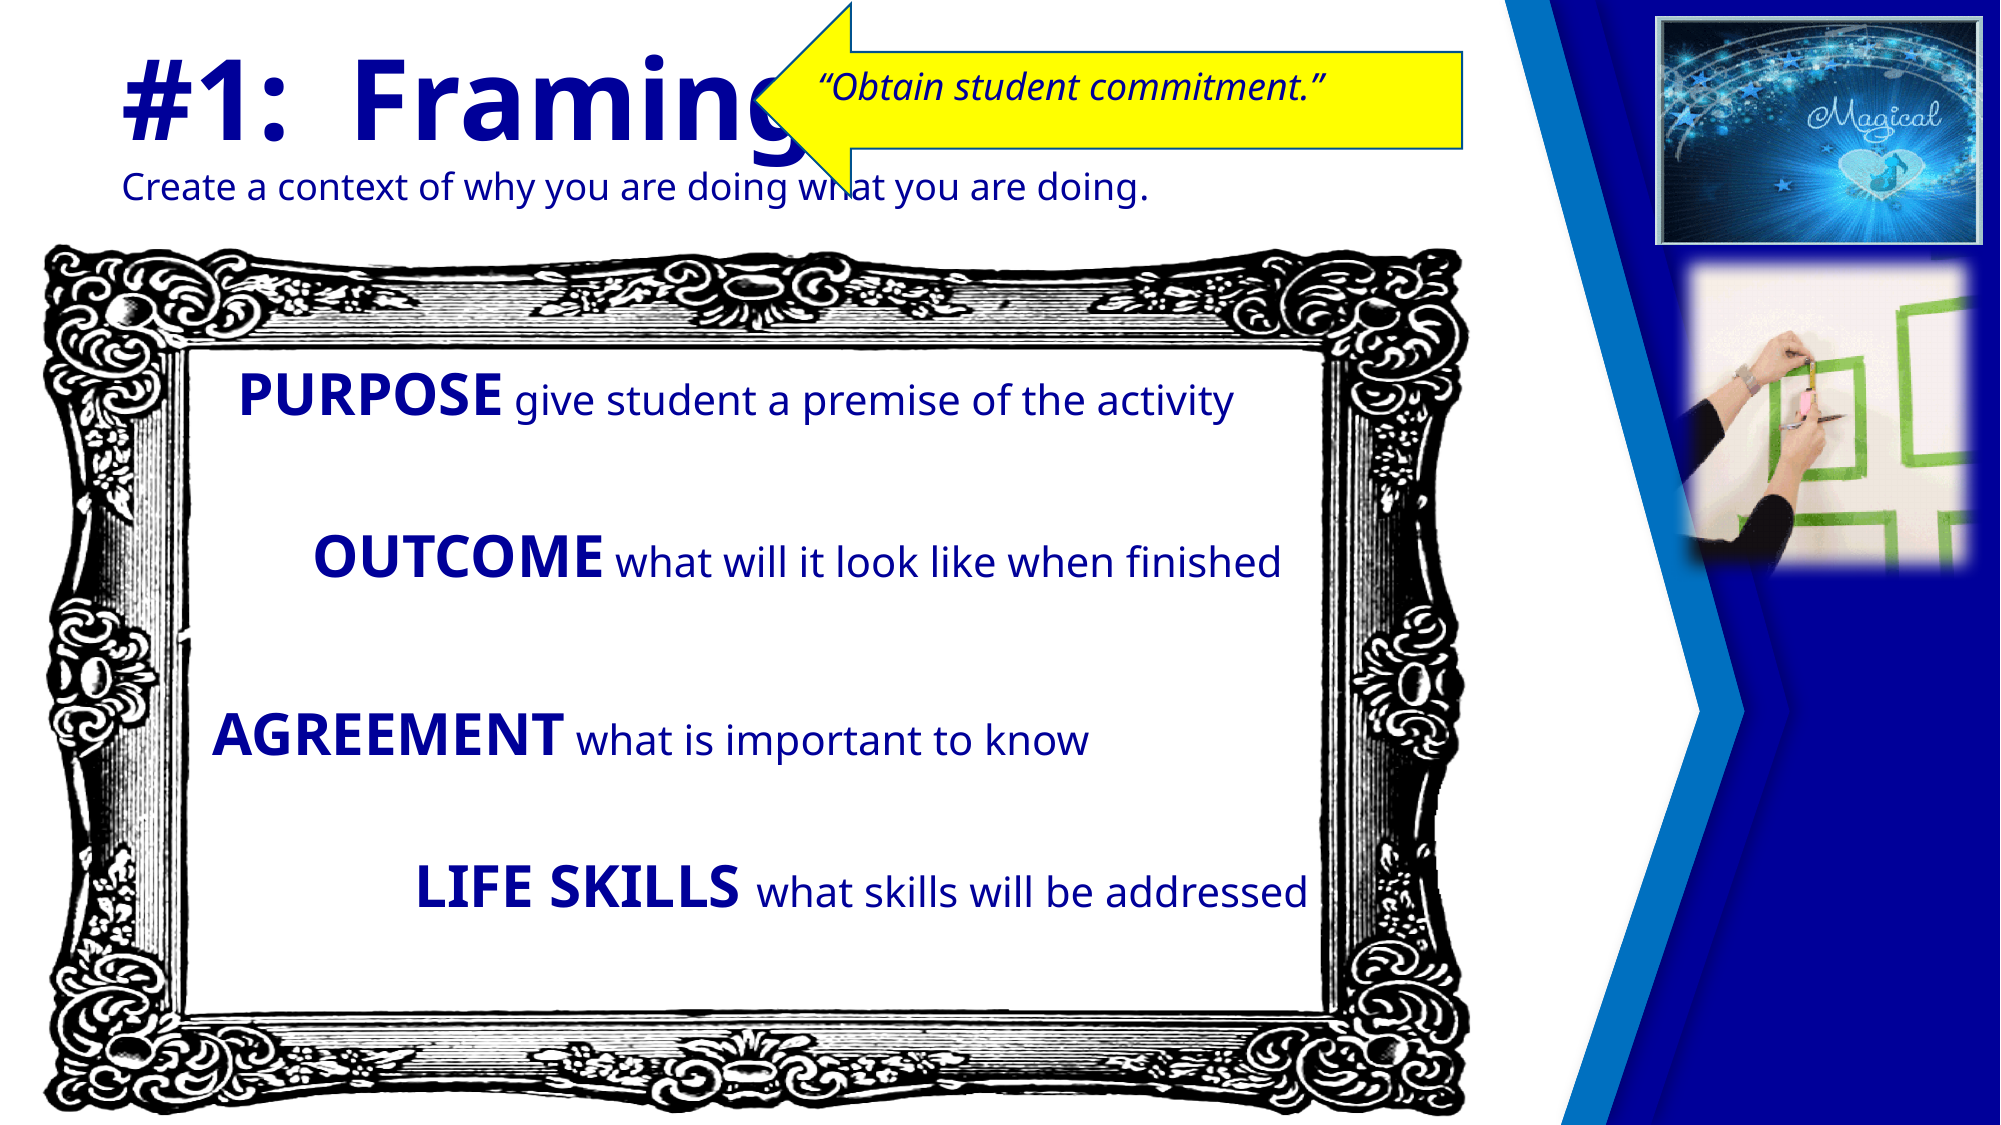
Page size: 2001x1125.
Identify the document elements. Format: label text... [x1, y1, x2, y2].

picture [34, 238, 1478, 1122]
picture [1655, 16, 1983, 583]
text_box “Obtain student commitment.” [752, 1, 1464, 200]
text_box #1: Framing Create a context of why you are doing what you are doing. [106, 20, 1165, 238]
